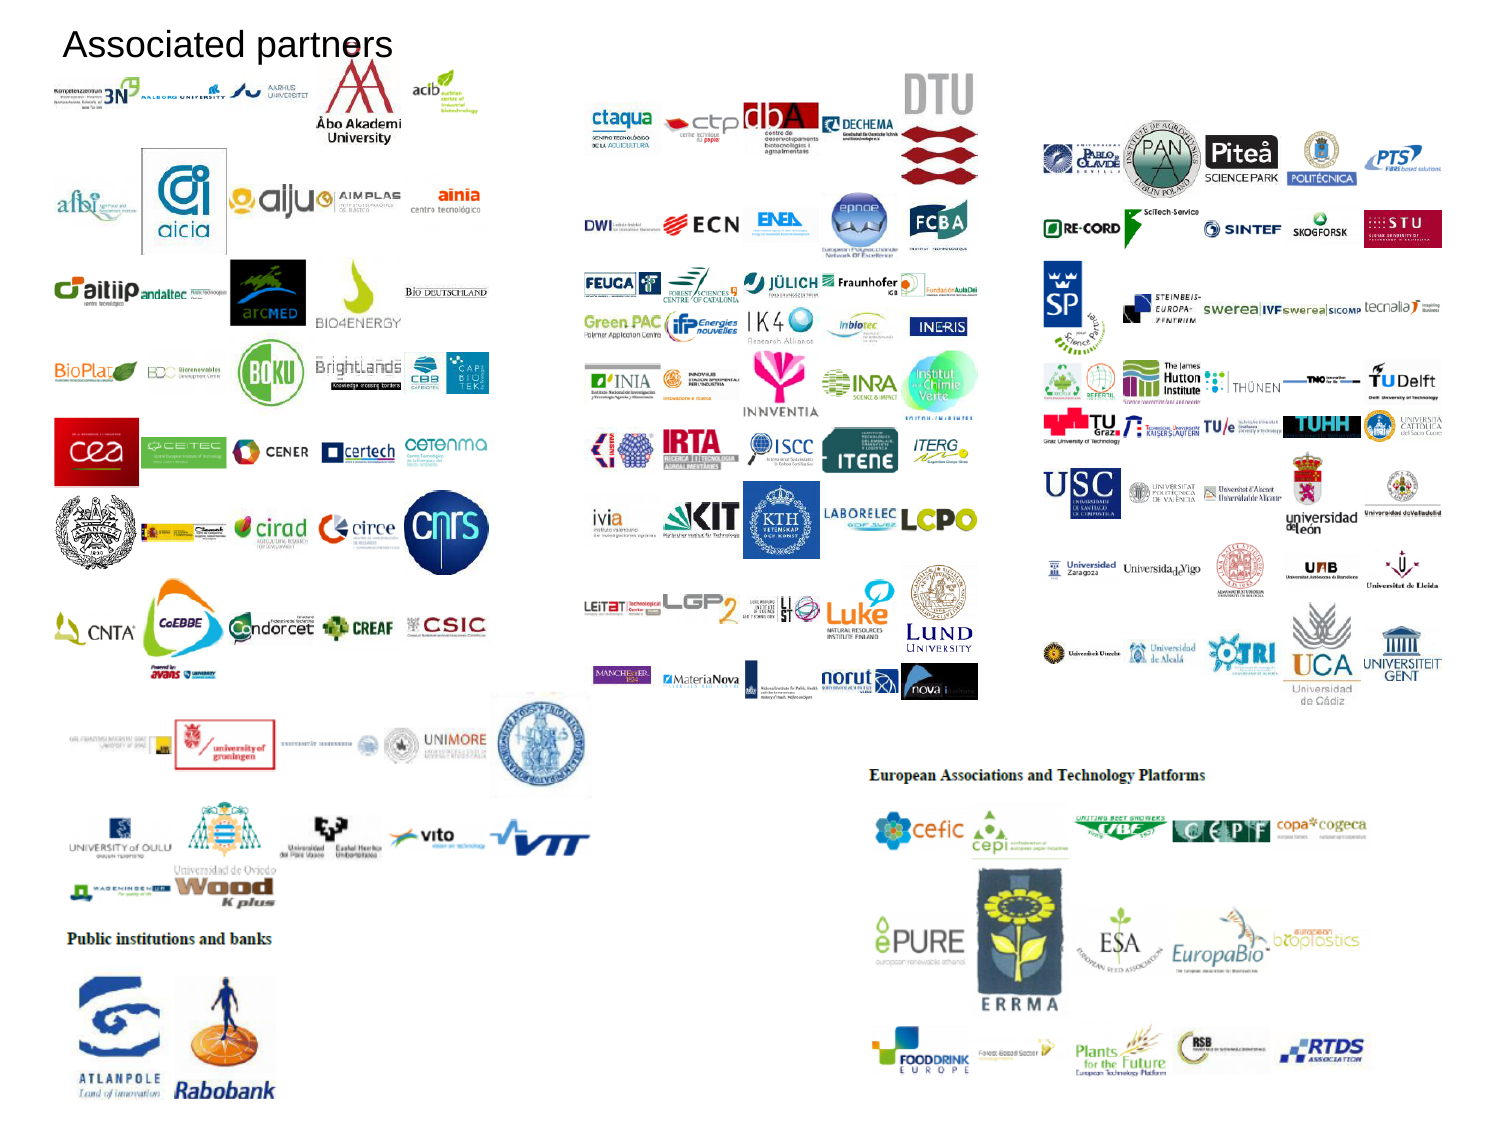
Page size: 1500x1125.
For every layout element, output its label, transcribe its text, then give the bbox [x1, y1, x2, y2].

picture [29, 42, 1003, 1125]
picture [856, 745, 1446, 1103]
text_box Associated partners [47, 12, 409, 41]
picture [1033, 113, 1476, 722]
